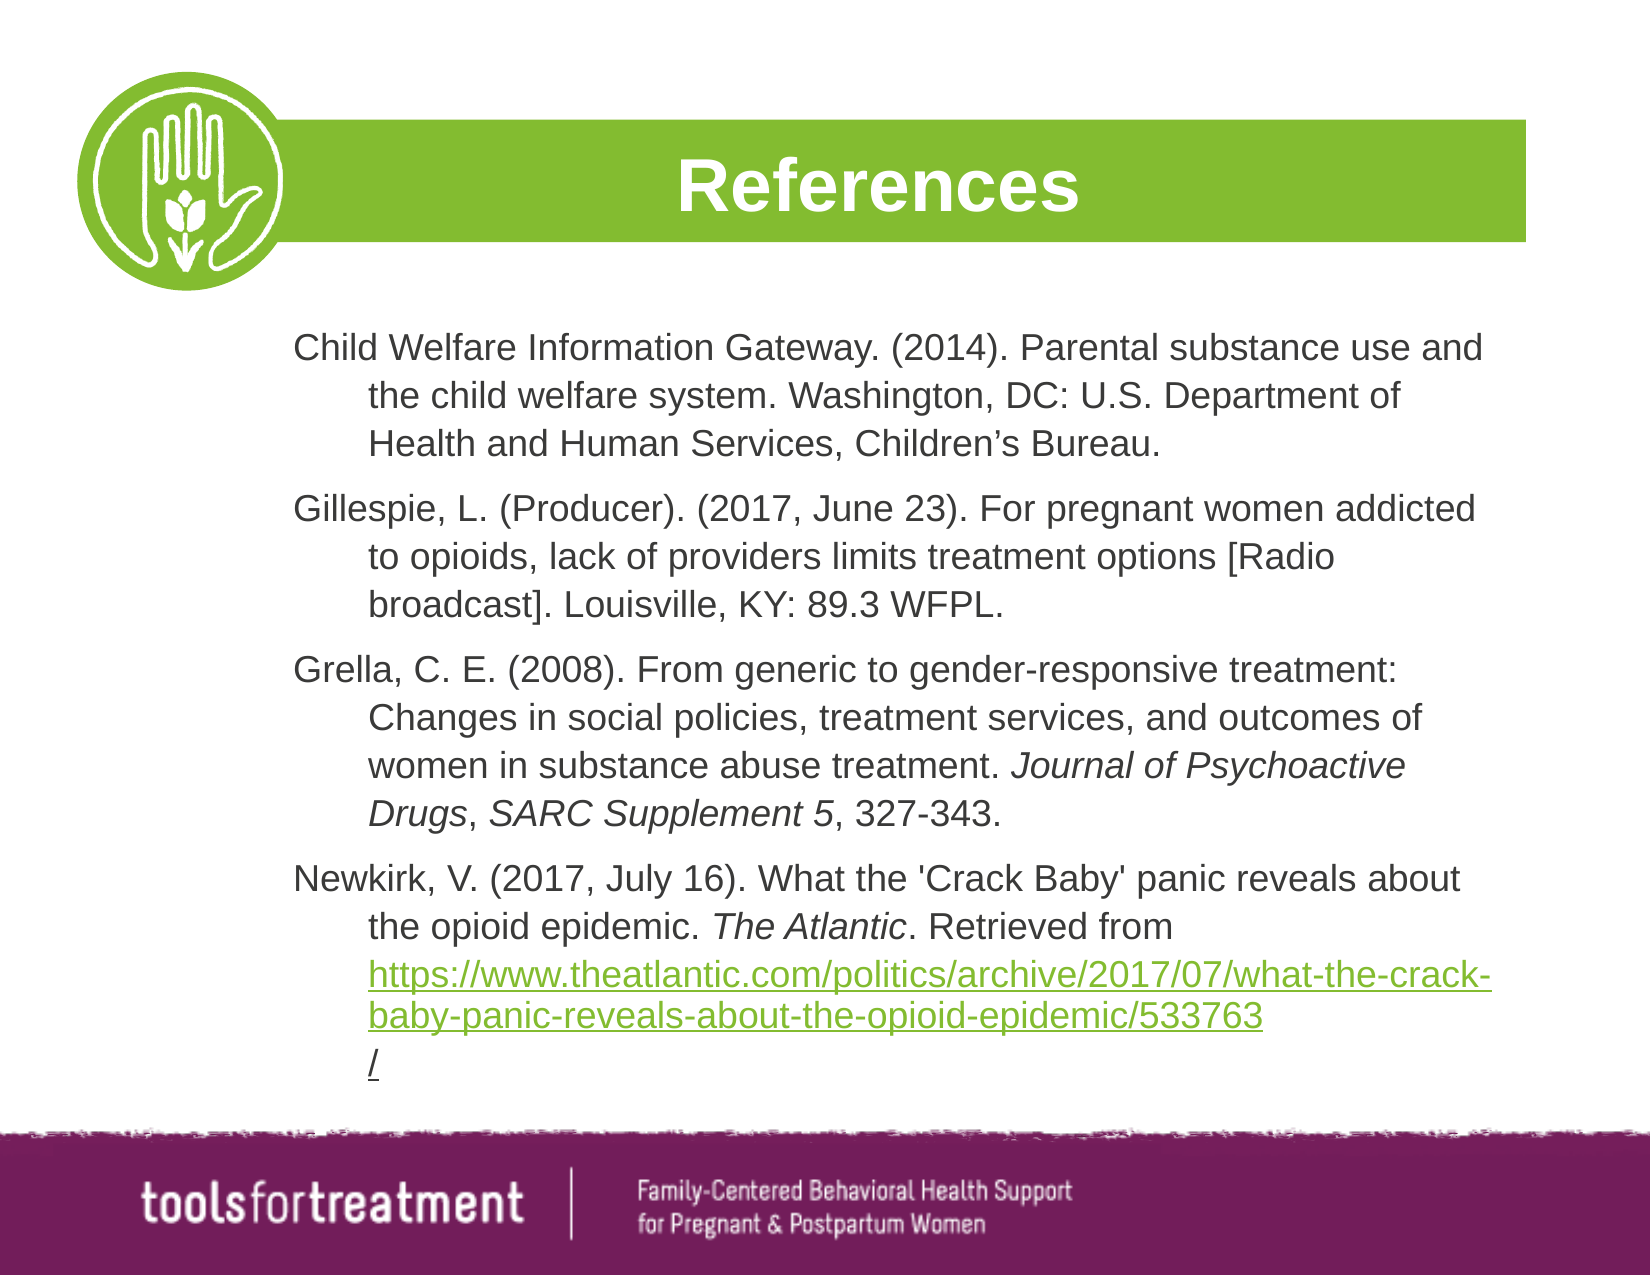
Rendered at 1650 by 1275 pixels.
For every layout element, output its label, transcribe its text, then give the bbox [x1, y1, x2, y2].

picture [0, 0, 1650, 1275]
list Child Welfare Information Gateway. (2014). Parental substance use and the child welfare system. Washington, DC: U.S. Department of Health and Human Services, Children’s Bureau. Gillespie, L. (Producer). (2017, June 23). For pregnant women addicted to opioids, lack of providers limits treatment options [Radio broadcast]. Louisville, KY: 89.3 WFPL. Grella, C. E. (2008). From generic to gender-responsive treatment: Changes in social policies, treatment services, and outcomes of women in substance abuse treatment. Journal of Psychoactive Drugs, SARC Supplement 5, 327-343. Newkirk, V. (2017, July 16). What the 'Crack Baby' panic reveals about the opioid epidemic. The Atlantic. Retrieved from https://www.theatlantic.com/politics/archive/2017/07/what-the-crack-baby-panic-reveals-about-the-opioid-epidemic/533763/ [275, 310, 1525, 1016]
title References [275, 127, 1525, 238]
